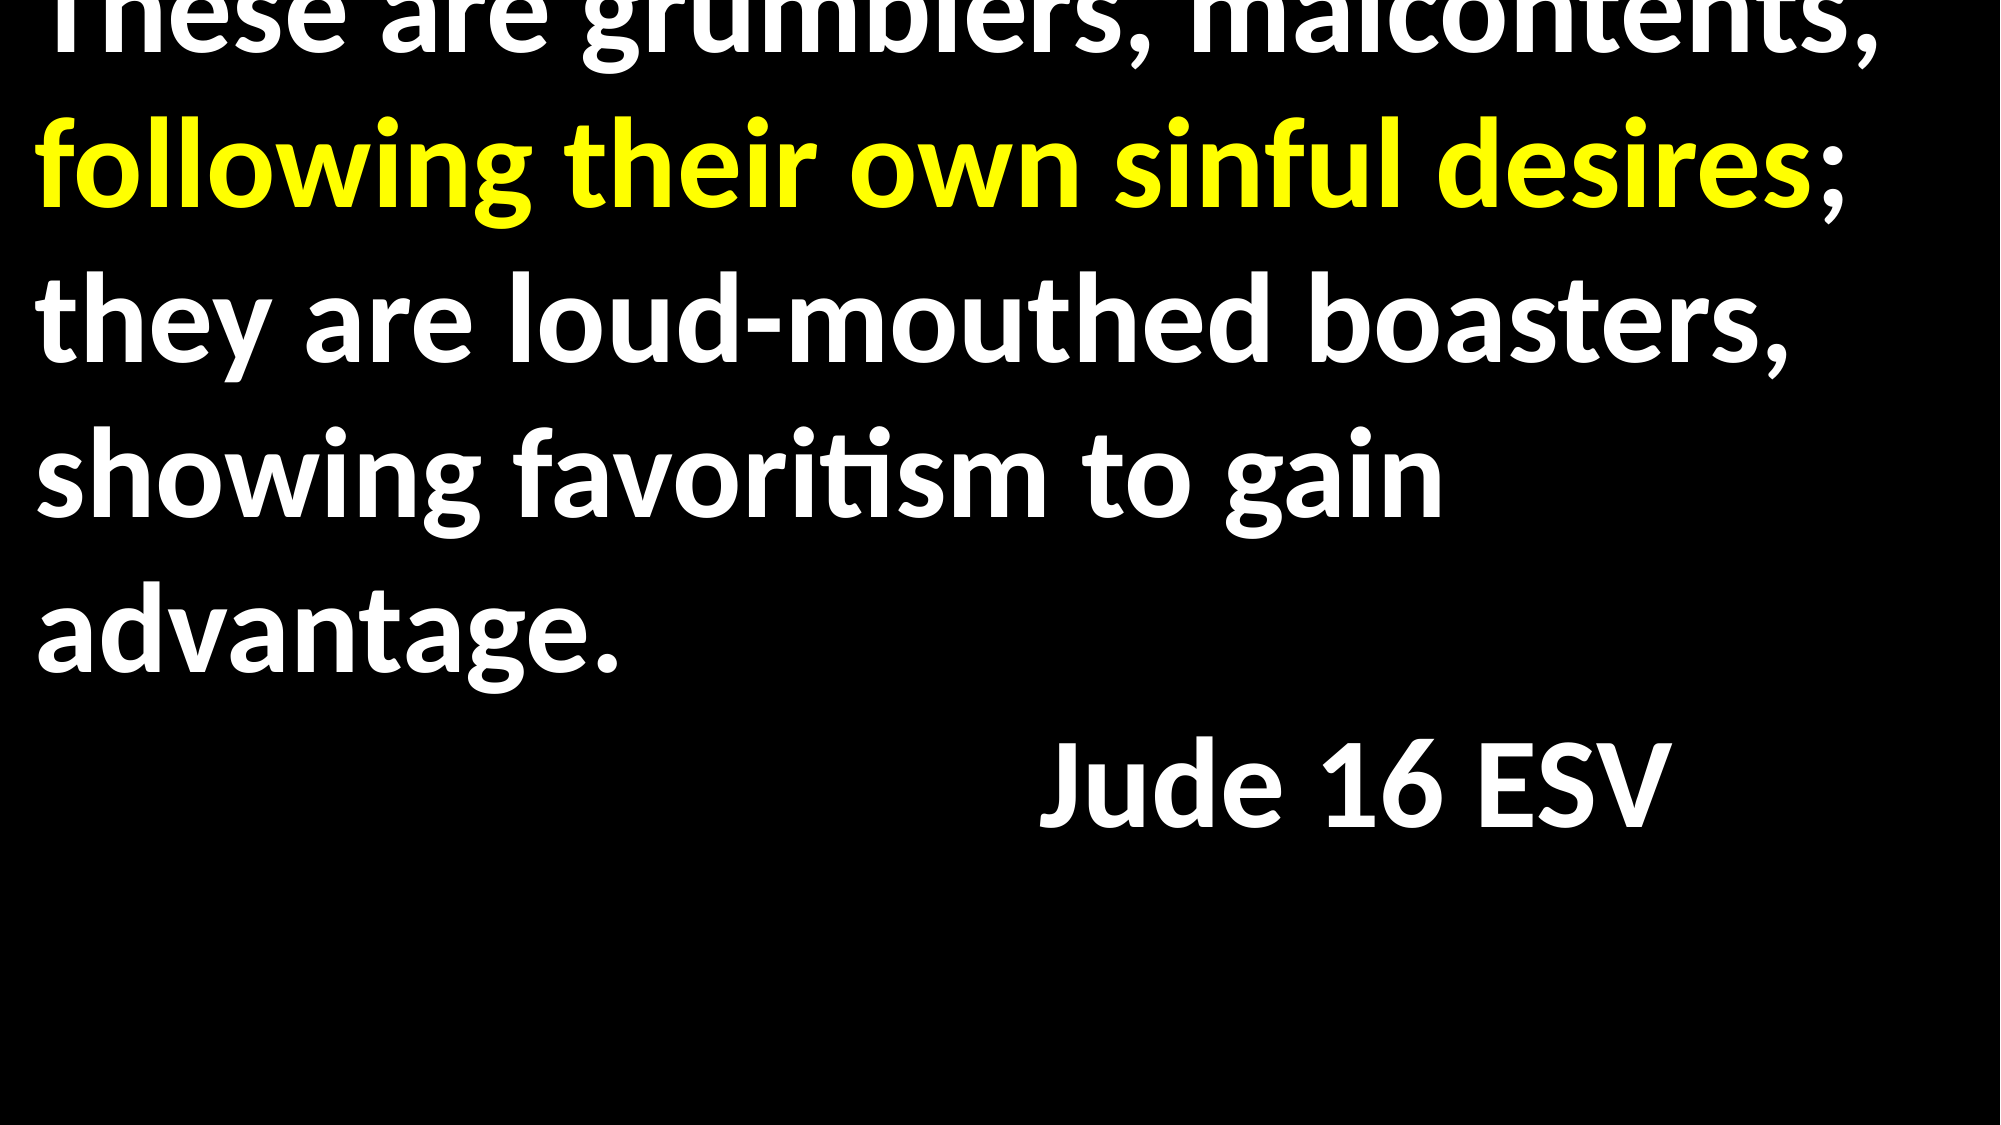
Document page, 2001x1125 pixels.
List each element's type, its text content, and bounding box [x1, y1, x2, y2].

list These are grumblers, malcontents, following their own sinful desires; they are loud-mouthed boasters, showing favoritism to gain advantage. Jude 16 ESV [0, 0, 2000, 1098]
